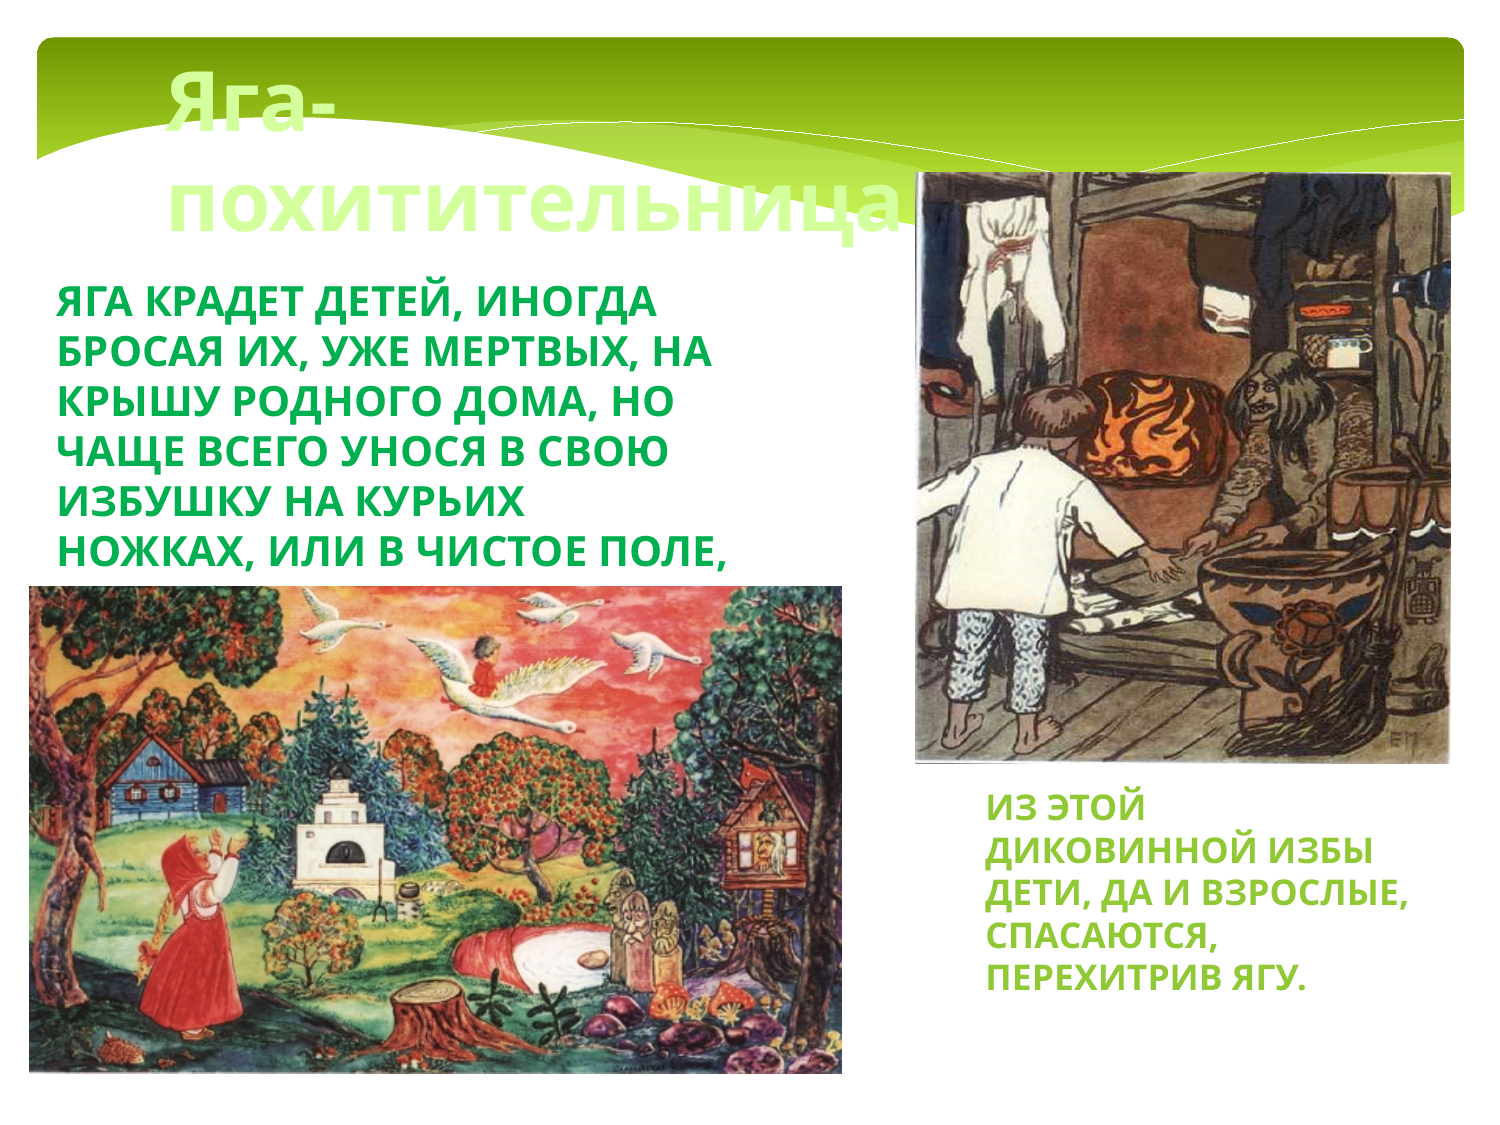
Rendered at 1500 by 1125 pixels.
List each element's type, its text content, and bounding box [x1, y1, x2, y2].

title Яга-похитительница [150, 101, 963, 256]
list Из этой диковинной избы дети, да и взрослые, спасаются, перехитрив Ягу. [847, 763, 1438, 1020]
list Яга крадет детей, иногда бросая их, уже мертвых, на крышу родного дома, но чаще всего унося в свою избушку на курьих ножках, или в чистое поле, или под землю. [41, 267, 750, 580]
picture [915, 172, 1451, 764]
picture [29, 585, 843, 1074]
